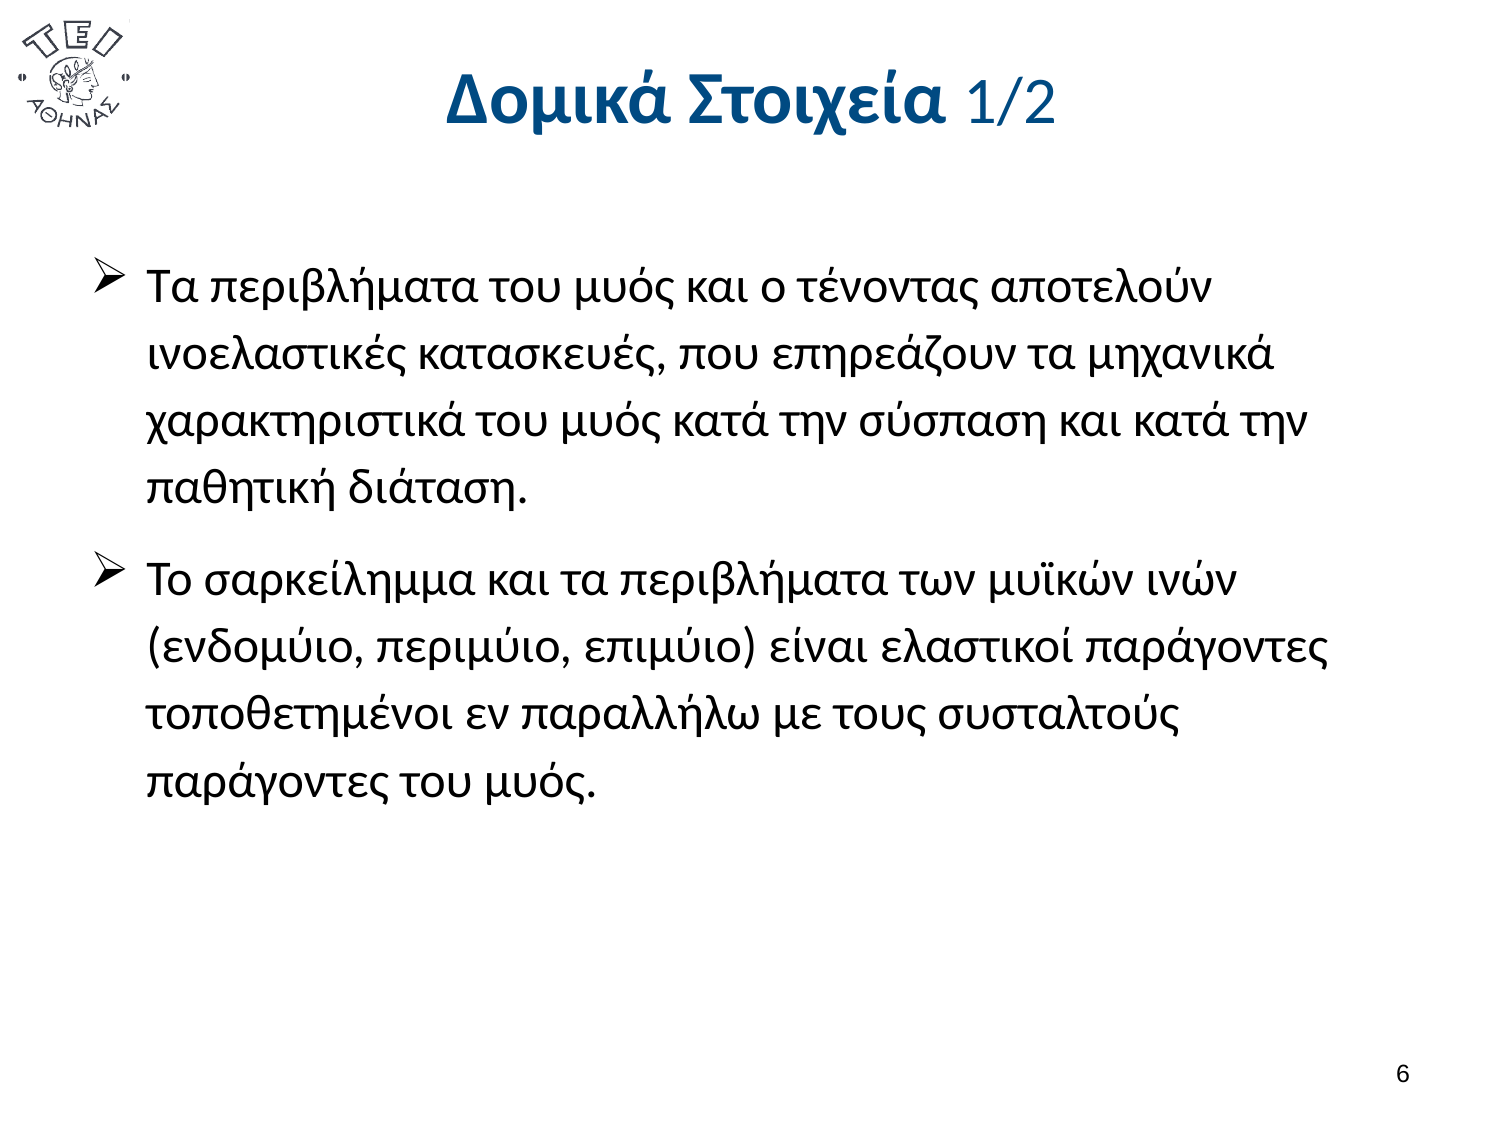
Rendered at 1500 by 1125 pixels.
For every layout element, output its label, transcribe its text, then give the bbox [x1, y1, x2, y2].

slide_number 5 [1074, 1042, 1425, 1103]
picture [17, 19, 76, 133]
list Τα περιβλήματα του μυός και ο τένοντας αποτελούν ινοελαστικές κατασκευές, που επηρεάζουν τα μηχανικά χαρακτηριστικά του μυός κατά την σύσπαση και κατά την παθητική διάταση. Το σαρκείλημμα και τα περιβλήματα των μυϊκών ινών (ενδομύιο, περιμύιο, επιμύιο) είναι ελαστικοί παράγοντες τοποθετημένοι εν παραλλήλω με τους συσταλτούς παράγοντες του μυός. [75, 237, 1413, 1024]
title Δομικά Στοιχεία 1/2 [76, 19, 1427, 169]
